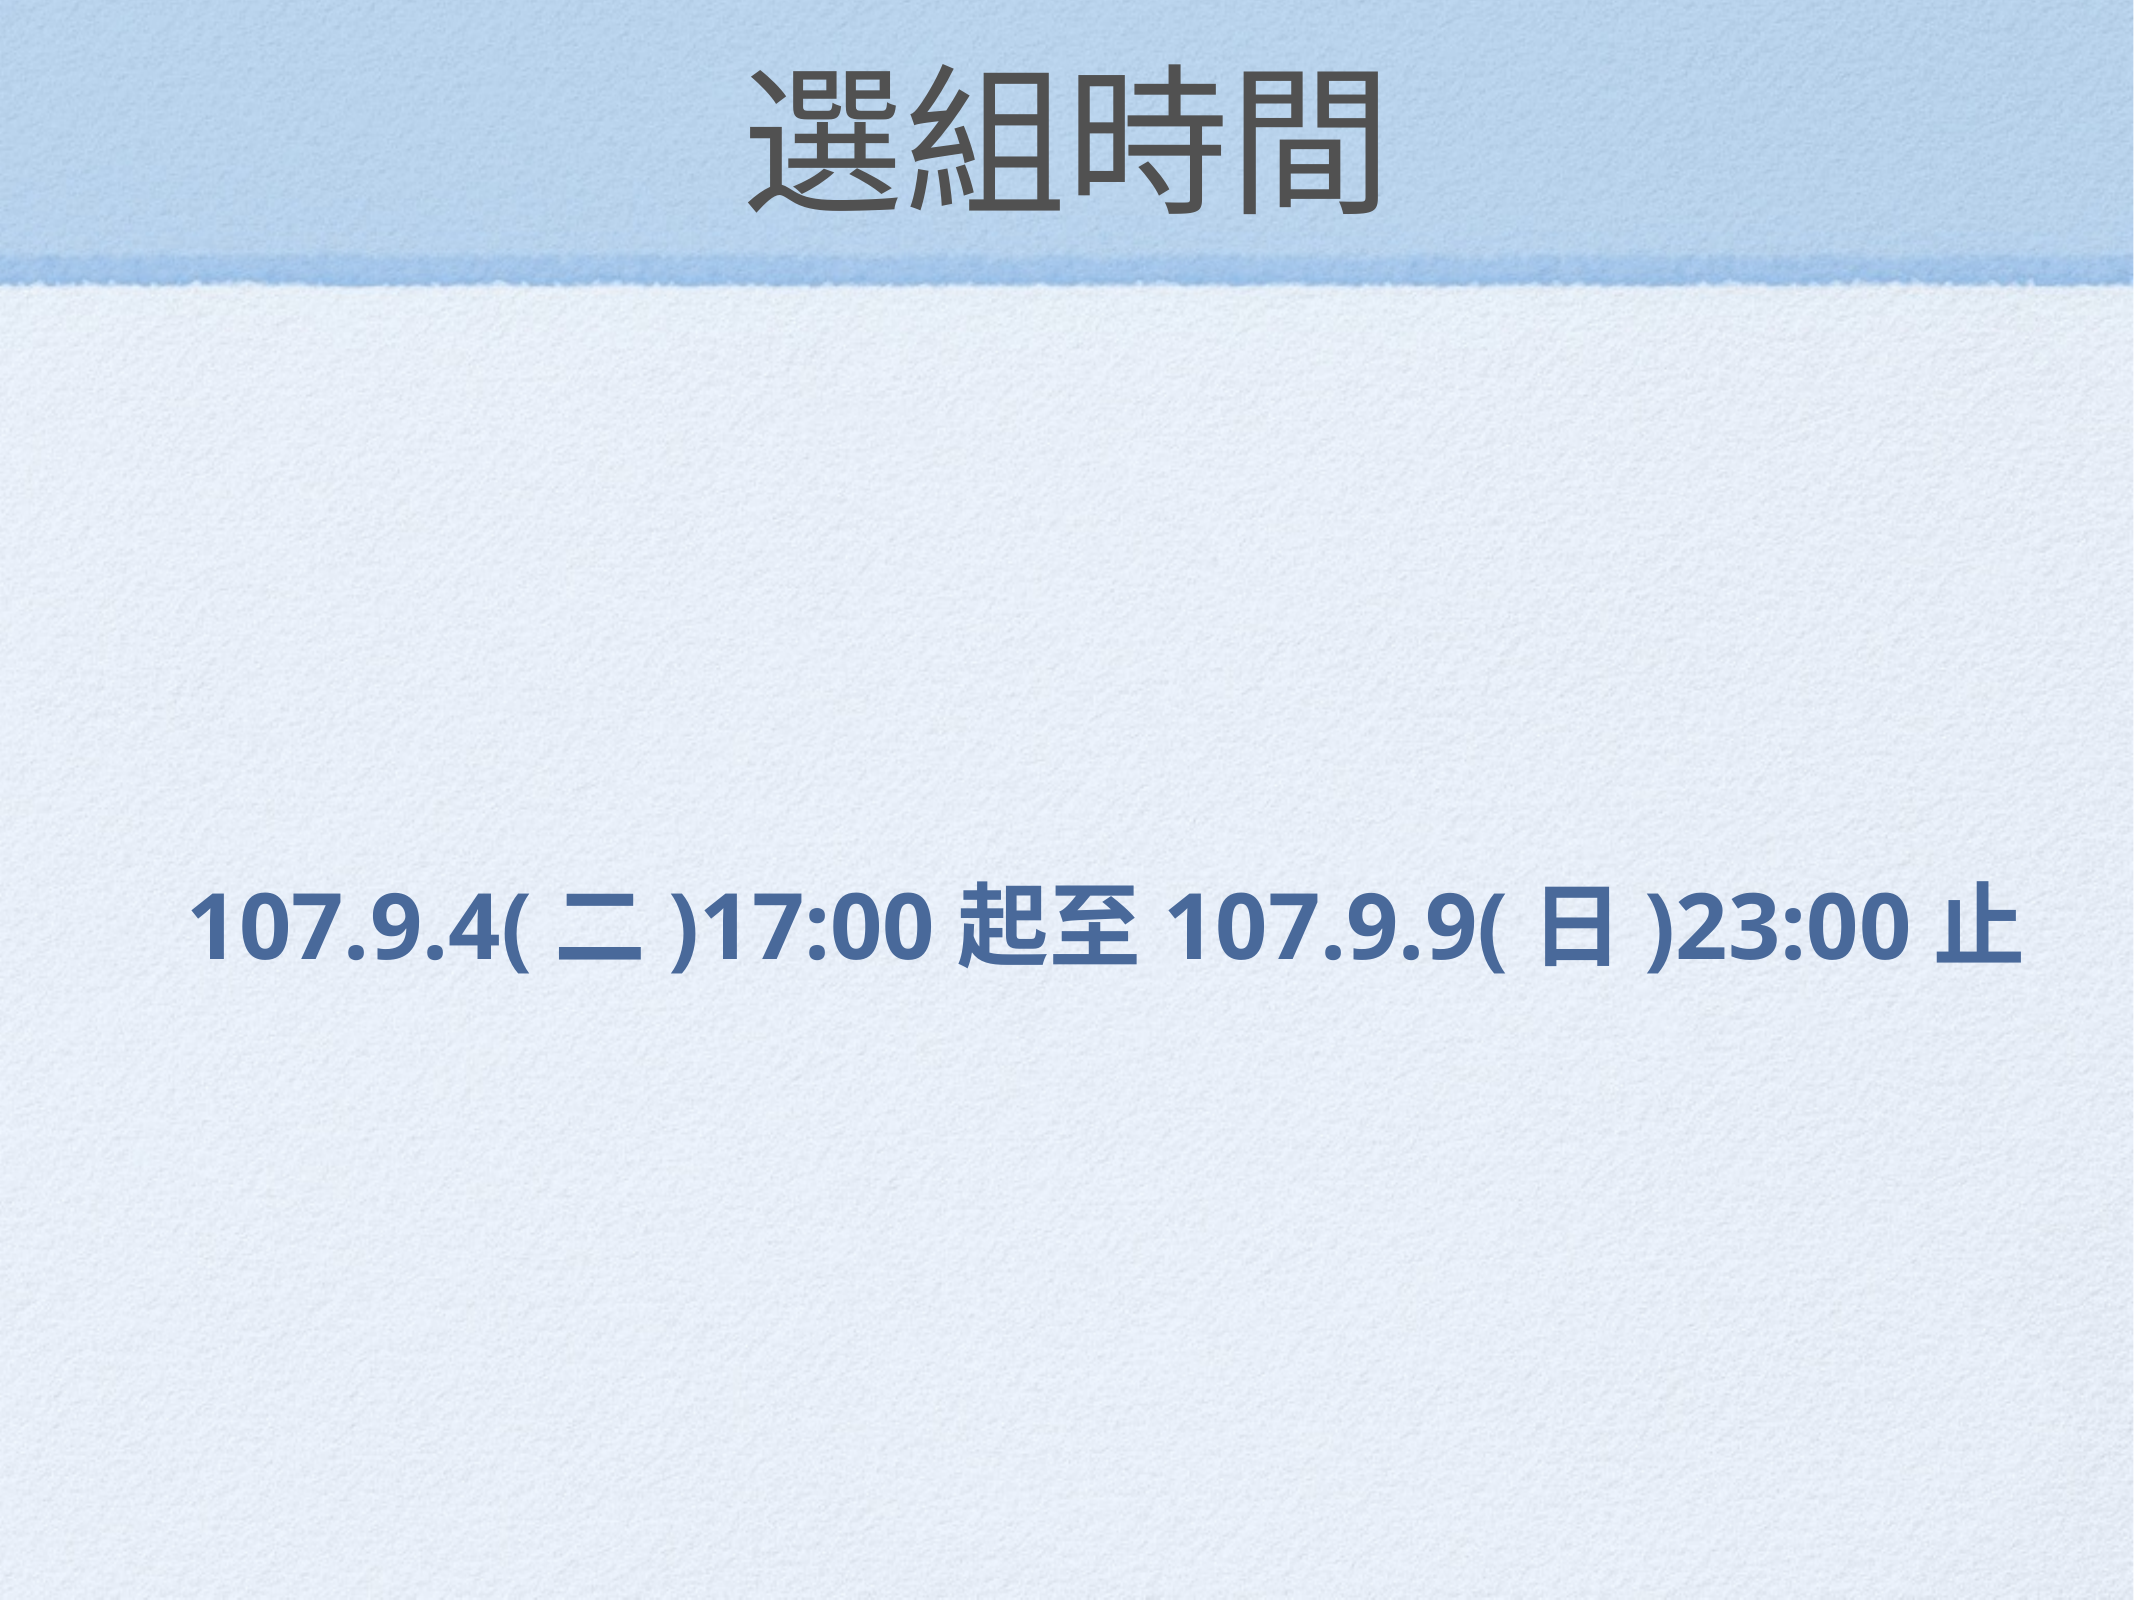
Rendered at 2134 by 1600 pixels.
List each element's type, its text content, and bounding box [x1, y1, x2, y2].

picture [0, 0, 2134, 1600]
list 107.9.4(二)17:00起至107.9.9(日)23:00止 [72, 389, 2061, 1457]
title 選組時間 [72, 24, 2061, 249]
